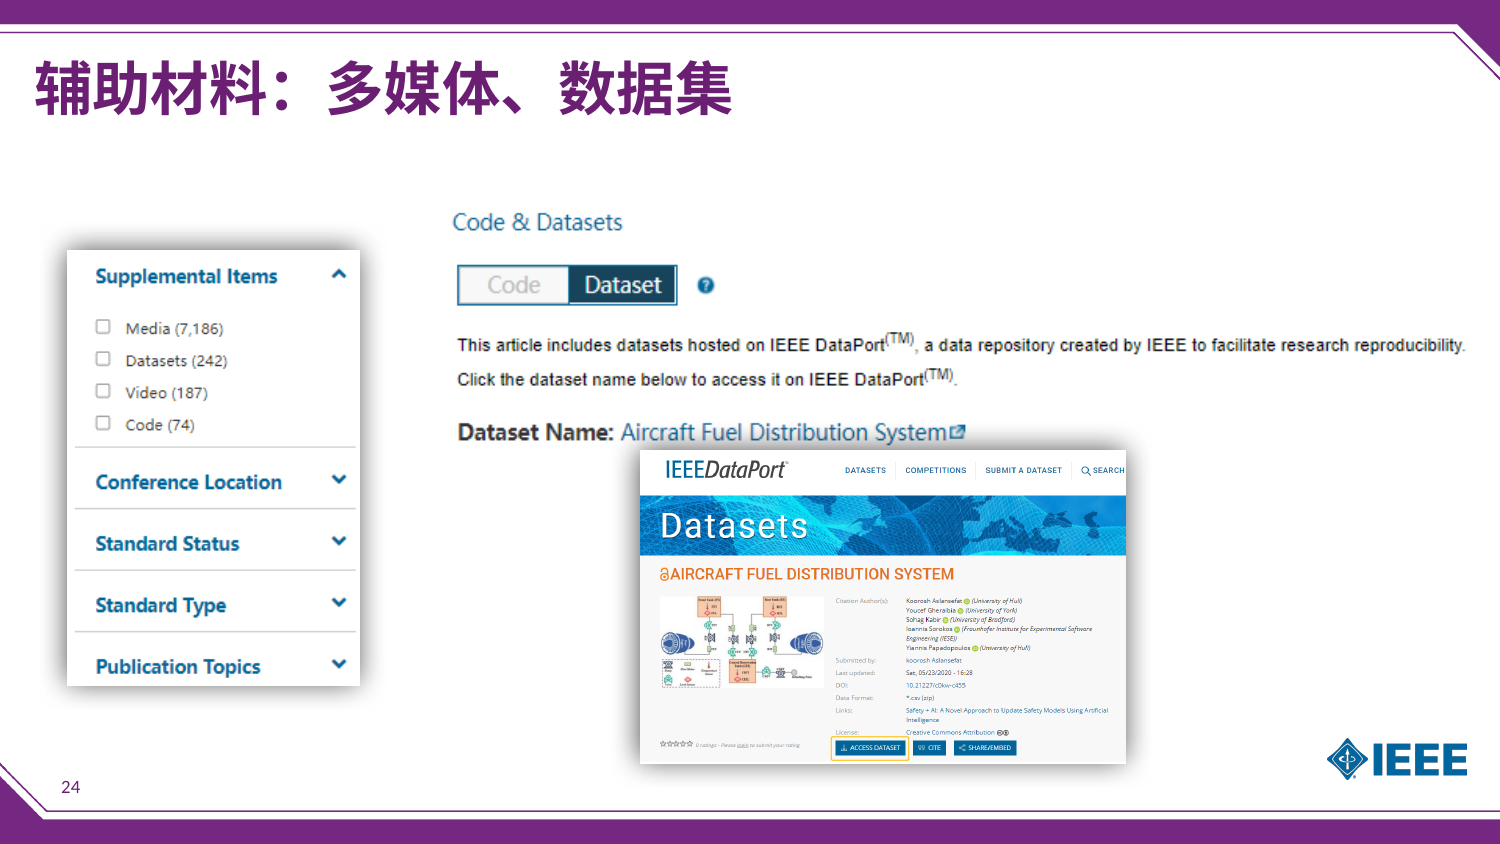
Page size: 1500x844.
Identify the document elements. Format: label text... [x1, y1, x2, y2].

picture [67, 250, 360, 686]
picture [0, 0, 1500, 83]
text_box 辅助材料：多媒体、数据集 [19, 44, 1090, 130]
picture [0, 204, 1500, 844]
picture [1091, 529, 1098, 539]
slide_number 24 [46, 763, 127, 809]
picture [1327, 738, 1467, 760]
